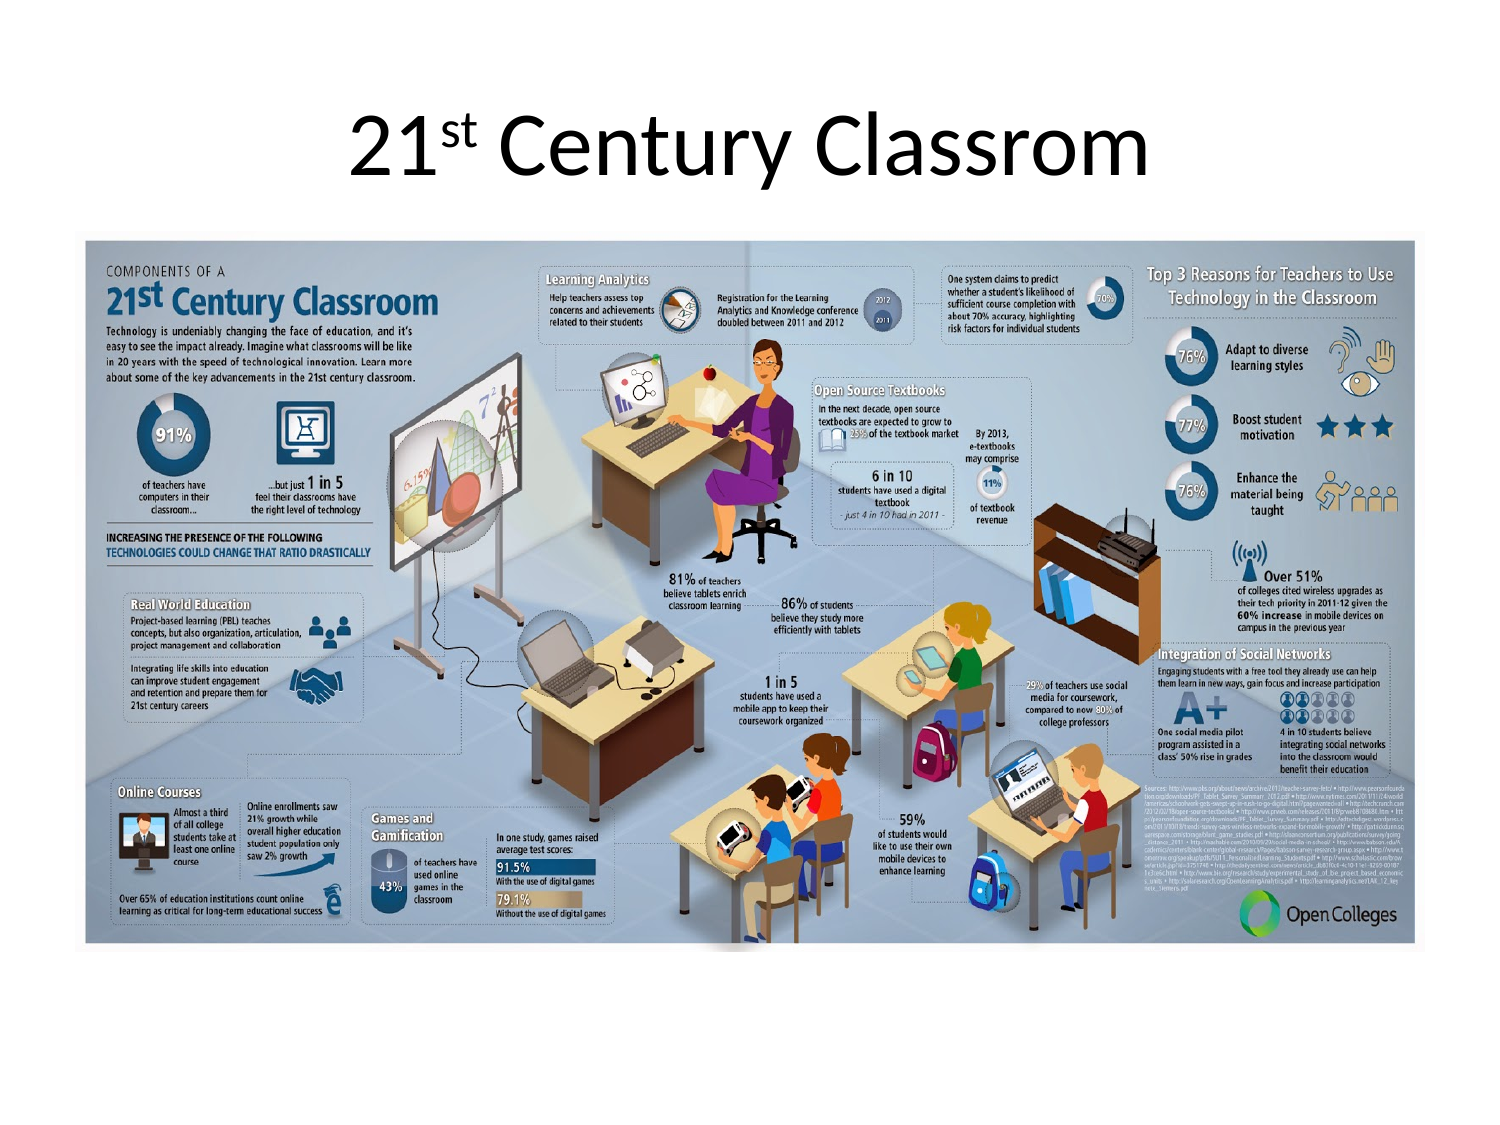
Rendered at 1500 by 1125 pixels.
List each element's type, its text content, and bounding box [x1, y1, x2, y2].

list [74, 231, 1426, 952]
title 21st Century Classrom [75, 45, 1425, 231]
